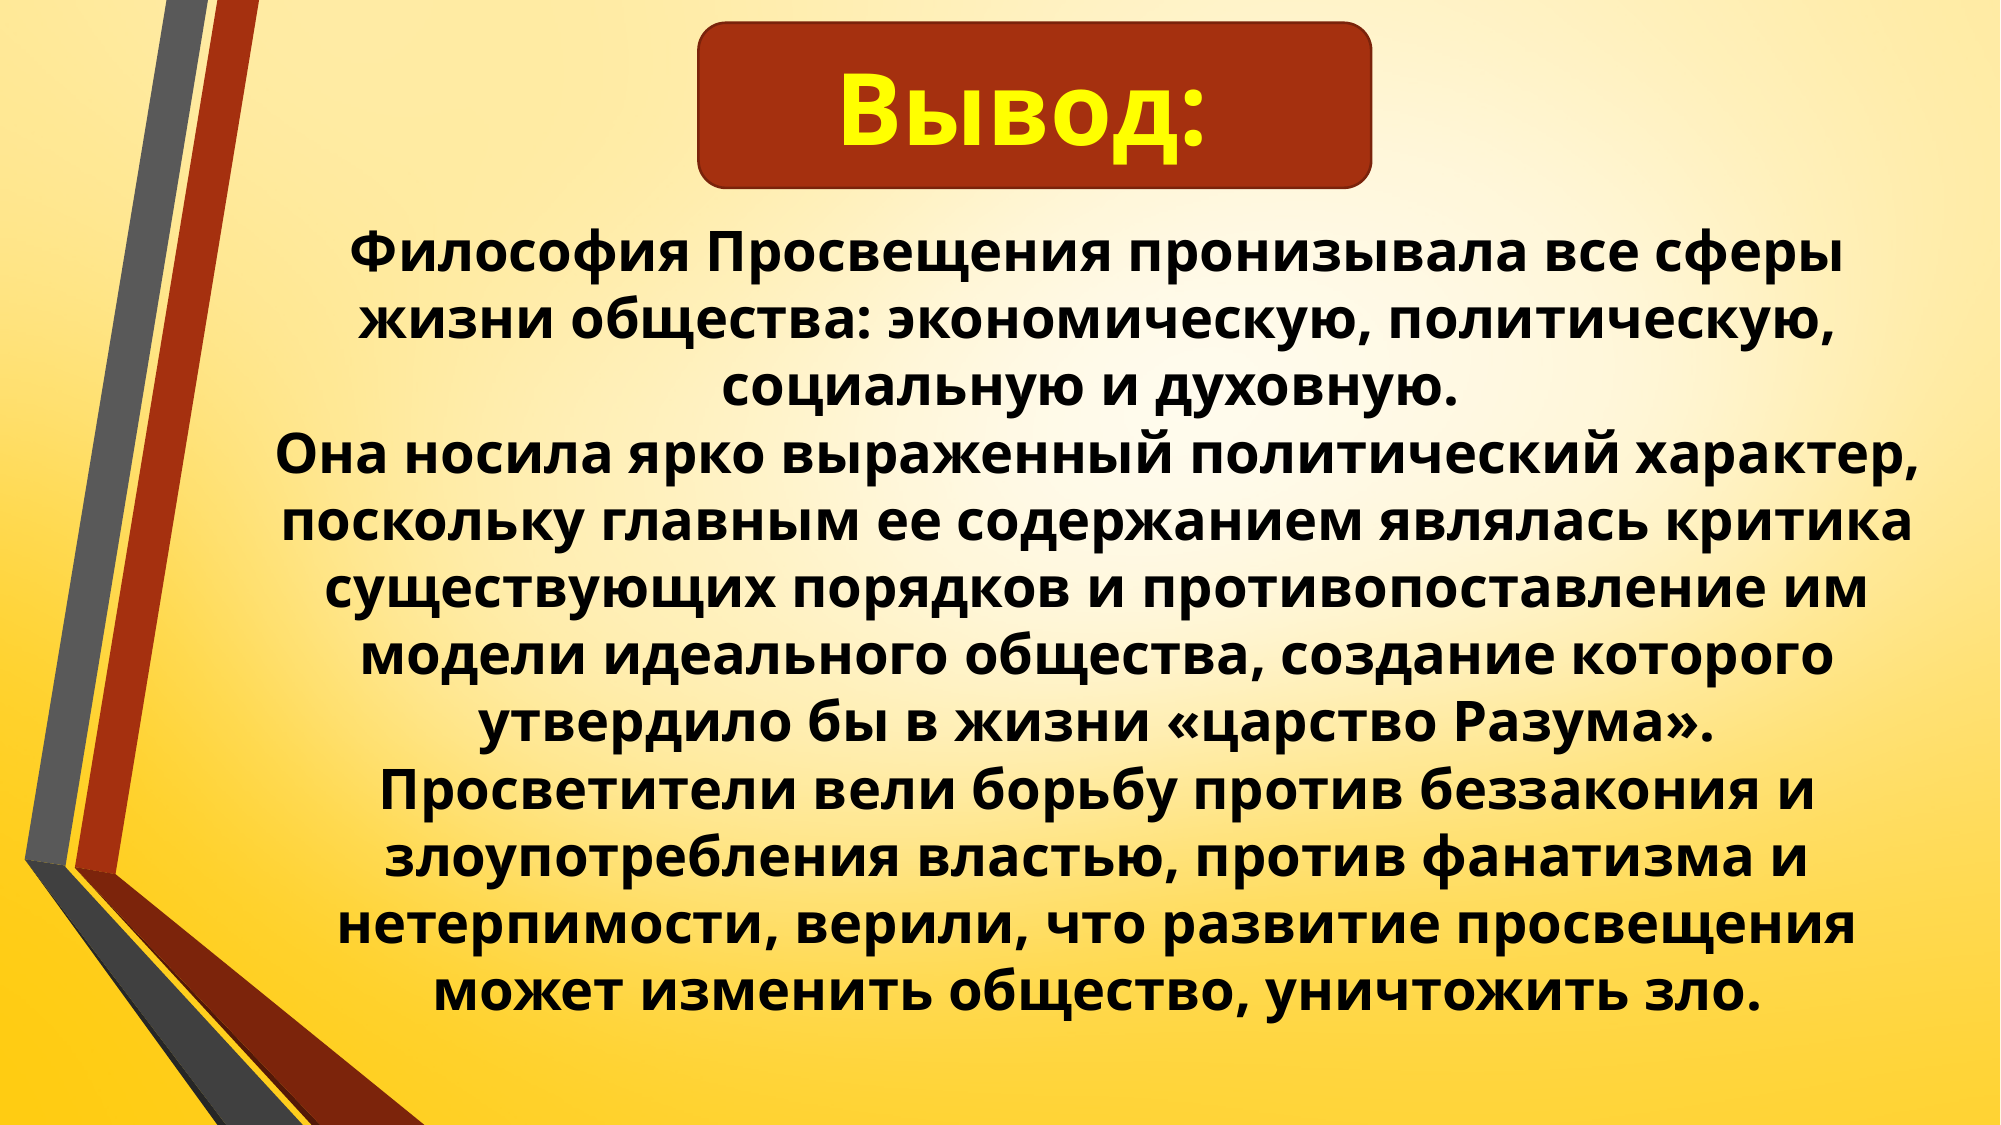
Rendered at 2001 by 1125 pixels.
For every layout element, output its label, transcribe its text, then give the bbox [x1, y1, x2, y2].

text_box Вывод: [697, 21, 1373, 190]
title Философия Просвещения пронизывала все сферы жизни общества: экономическую, политическую, социальную и духовную. Она носила ярко выраженный политический характер, поскольку главным ее содержанием являлась критика существующих порядков и противопоставление им модели идеального общества, создание которого утвердило бы в жизни «царство Разума». Просветители вели борьбу против беззакония и злоупотребления властью, против фанатизма и нетерпимости, верили, что развитие просвещения может изменить общество, уничтожить зло. [246, 207, 1949, 1097]
